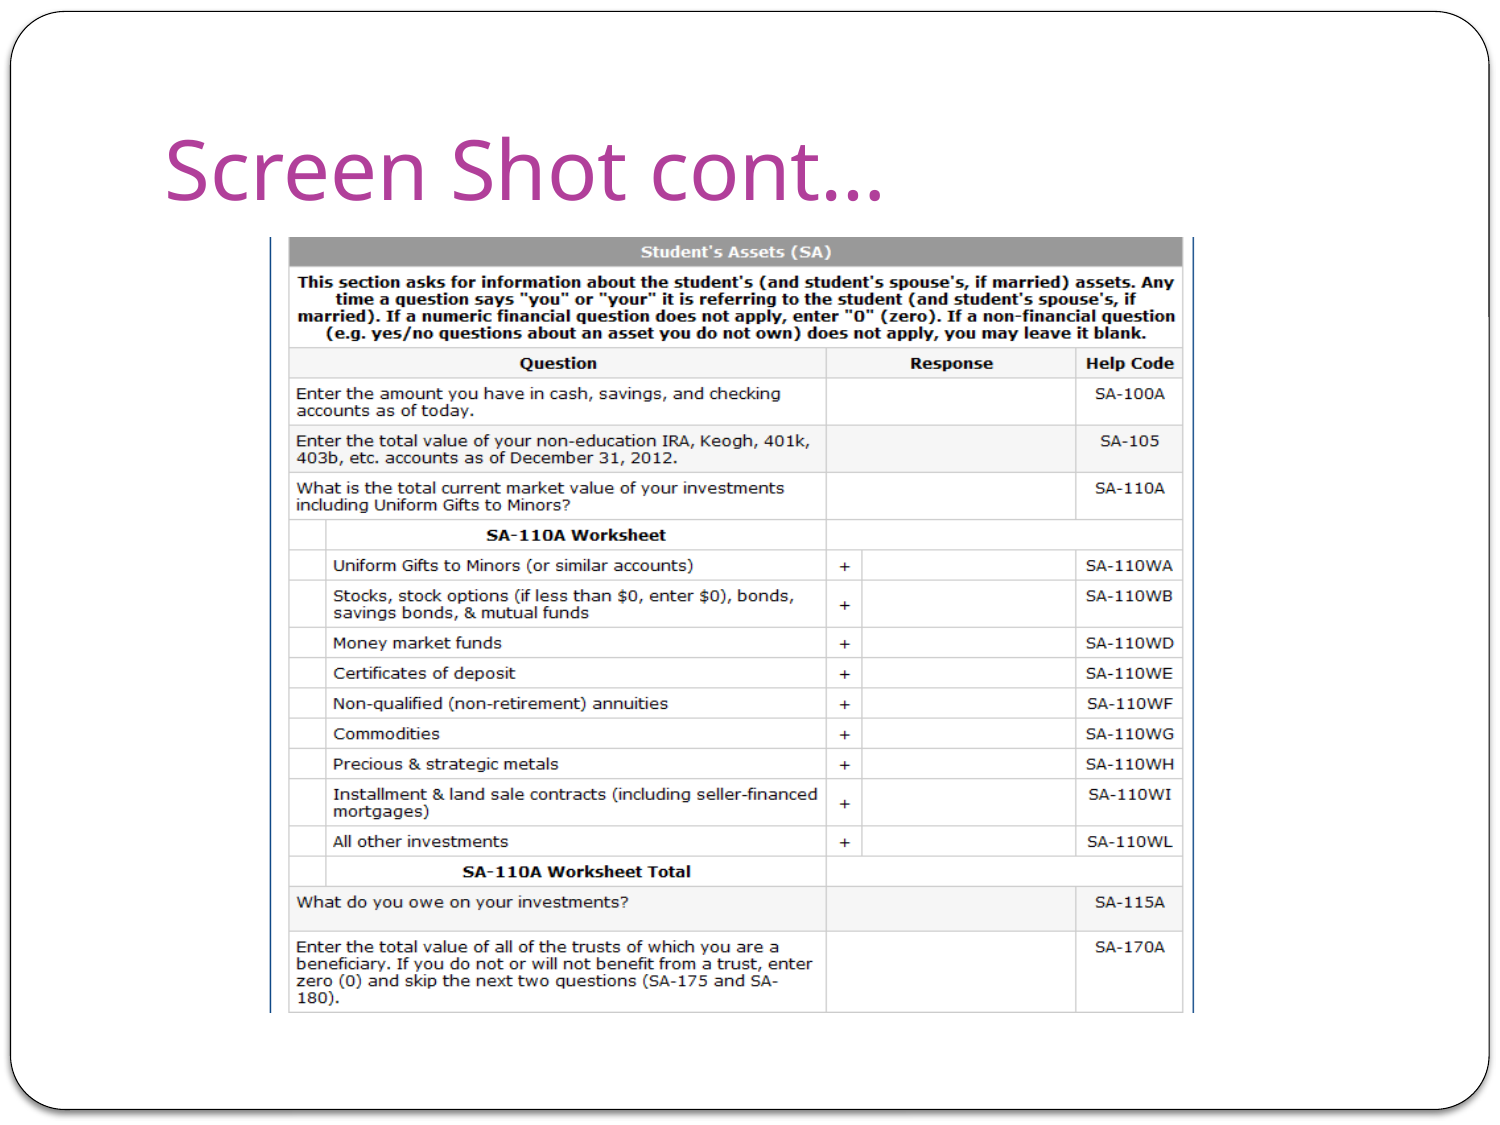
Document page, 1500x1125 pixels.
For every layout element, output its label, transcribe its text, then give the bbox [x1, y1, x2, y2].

title Screen Shot cont… [150, 45, 1425, 233]
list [262, 237, 1206, 1013]
